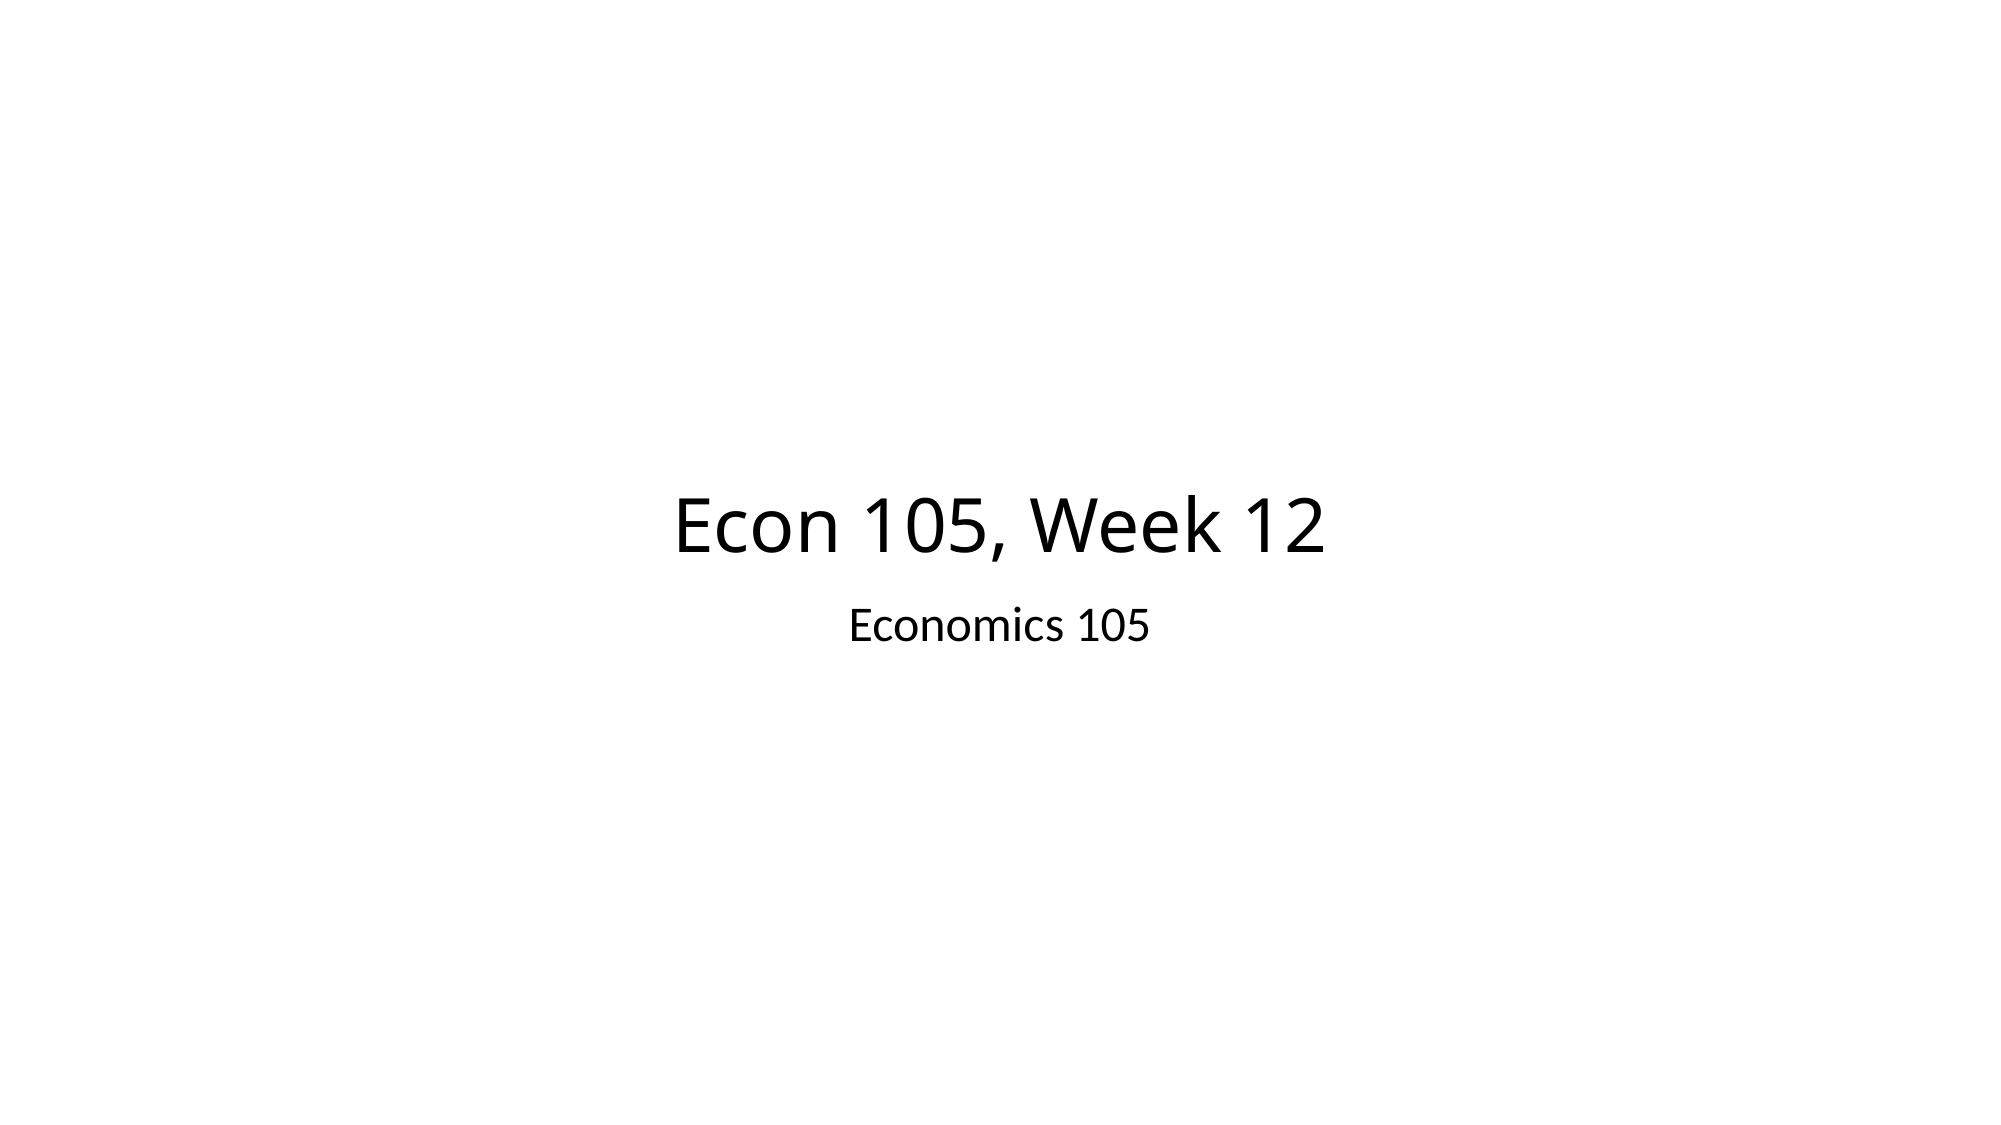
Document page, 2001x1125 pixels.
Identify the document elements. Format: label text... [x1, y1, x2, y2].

title Econ 105, Week 12 [249, 184, 1750, 576]
subtitle Economics 105 [249, 590, 1750, 863]
